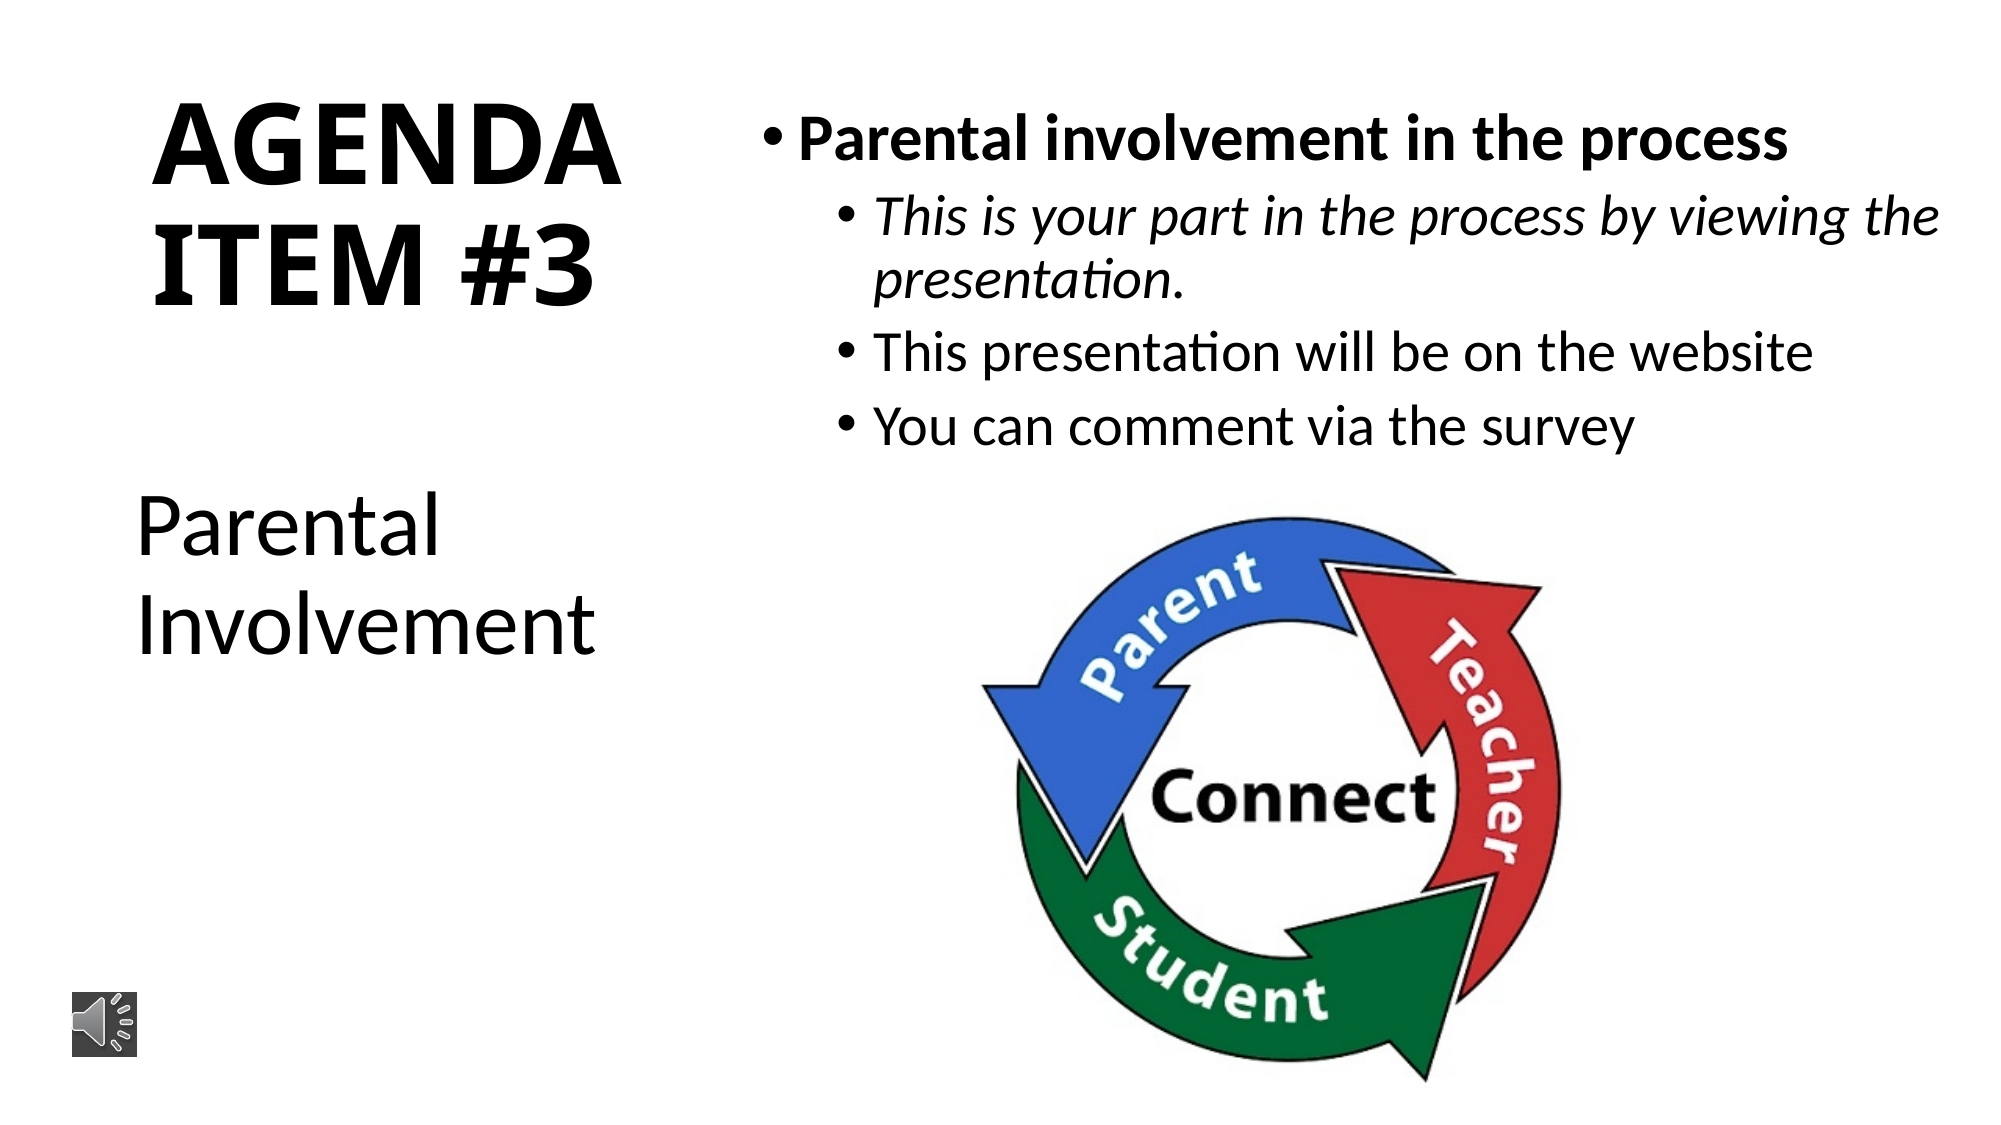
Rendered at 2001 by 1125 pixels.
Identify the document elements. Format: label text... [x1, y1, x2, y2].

list Parental Involvement [120, 337, 780, 963]
picture [71, 991, 138, 1058]
list Parental involvement in the process This is your part in the process by viewing the presentation. This presentation will be on the website You can comment via the survey [746, 95, 1964, 491]
picture [953, 477, 1584, 1103]
title AGENDA ITEM #3 [137, 75, 783, 337]
